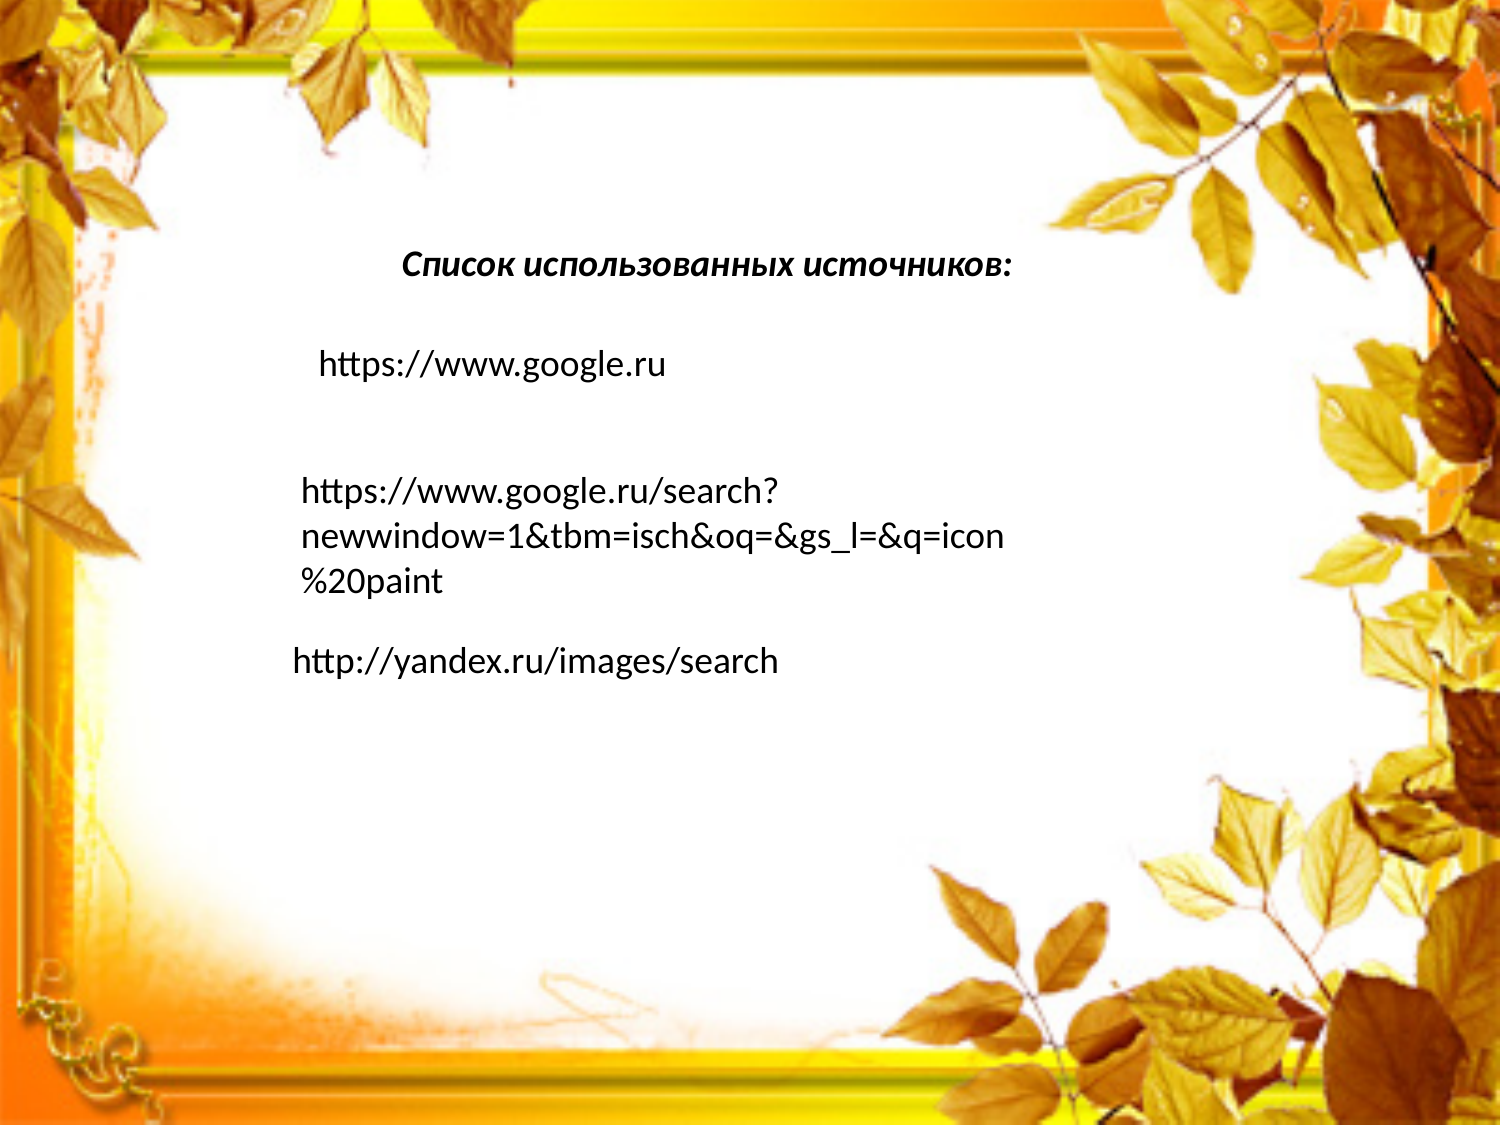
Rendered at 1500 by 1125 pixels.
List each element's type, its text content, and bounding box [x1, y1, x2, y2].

text_box https://www.google.ru/search?newwindow=1&tbm=isch&oq=&gs_l=&q=icon%20paint [286, 458, 1036, 608]
text_box https://www.google.ru [303, 332, 683, 392]
text_box Список использованных источников: [387, 231, 1029, 292]
text_box http://yandex.ru/images/search [277, 628, 1028, 689]
picture [0, 0, 1500, 1125]
